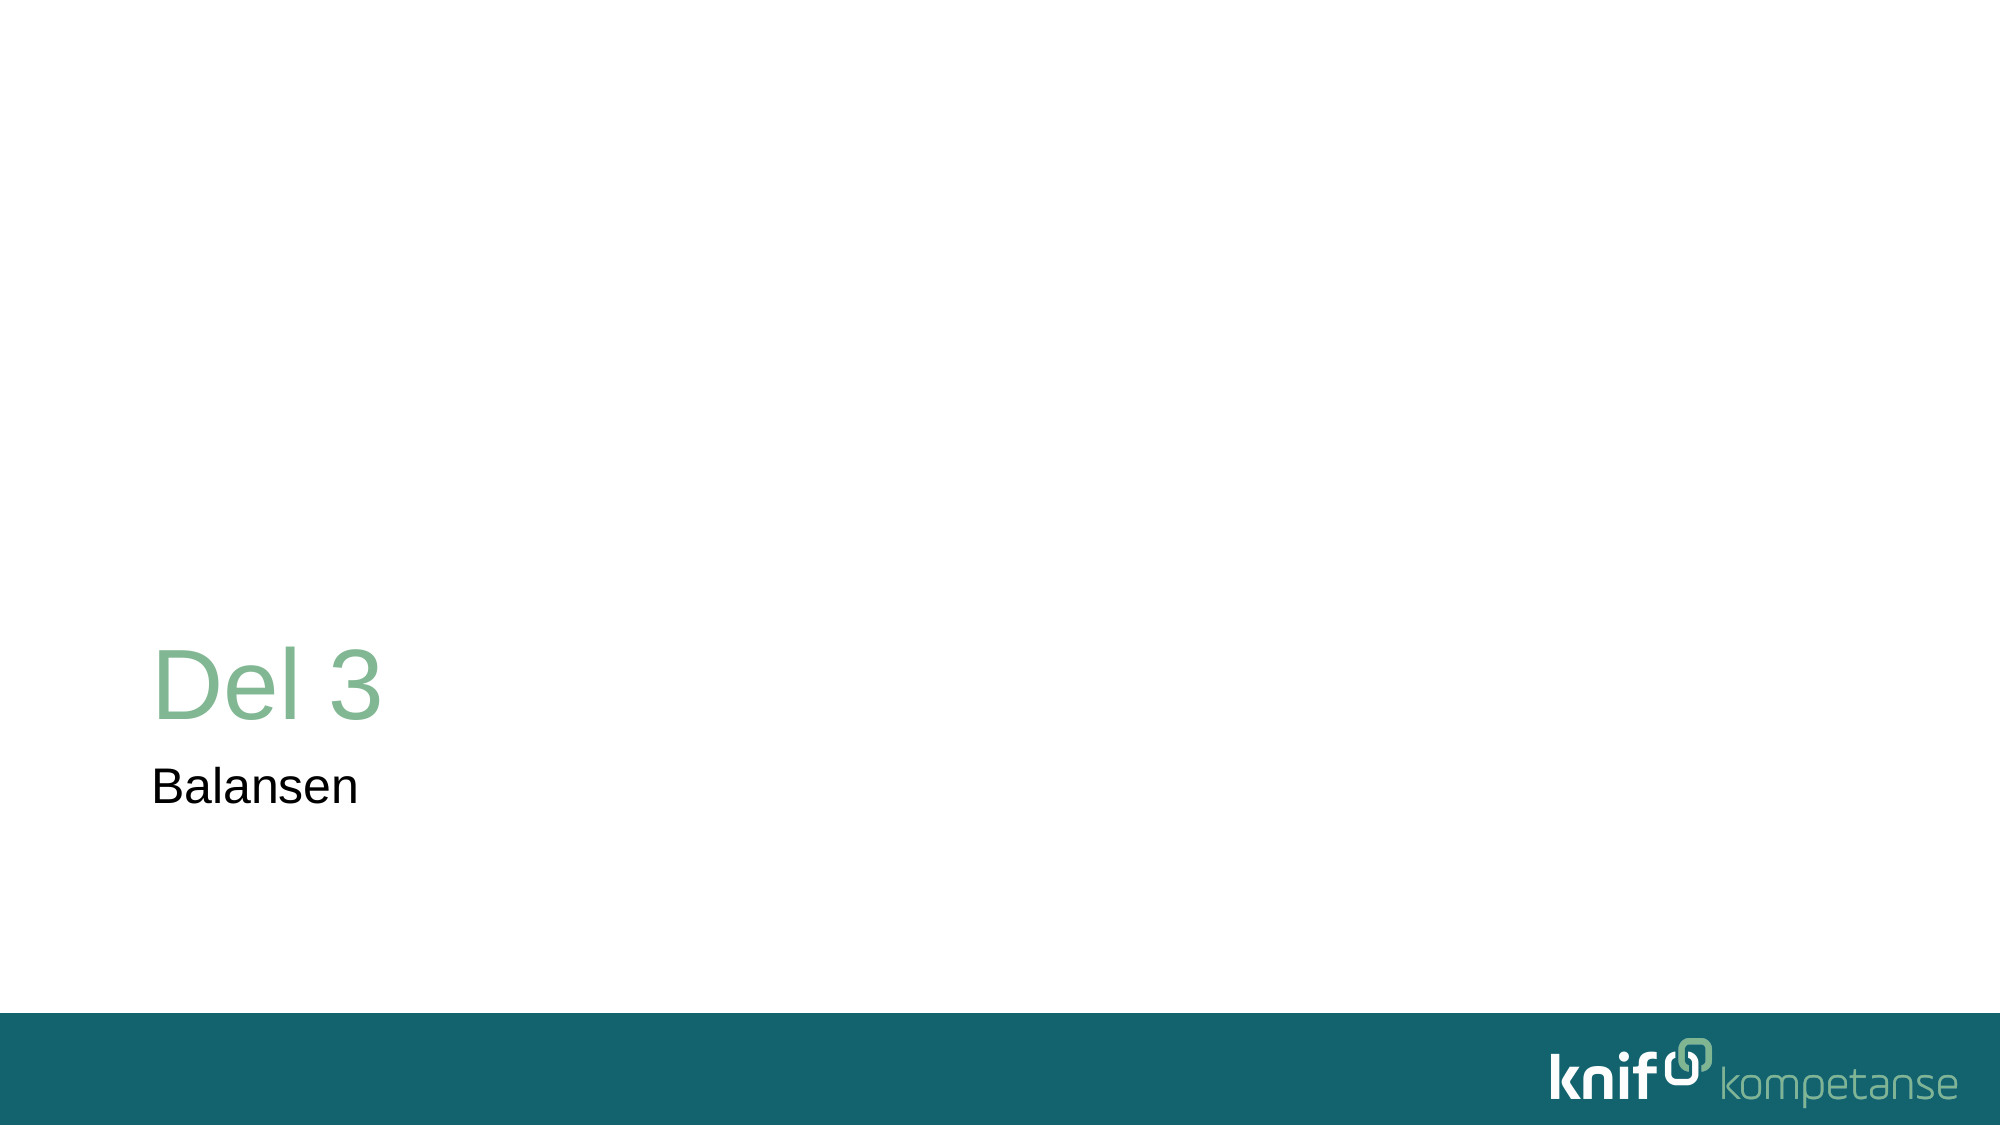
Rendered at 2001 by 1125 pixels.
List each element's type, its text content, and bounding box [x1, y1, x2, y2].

title Del 3 [136, 280, 1862, 749]
picture [1549, 1036, 1959, 1110]
list Balansen [136, 752, 1862, 999]
